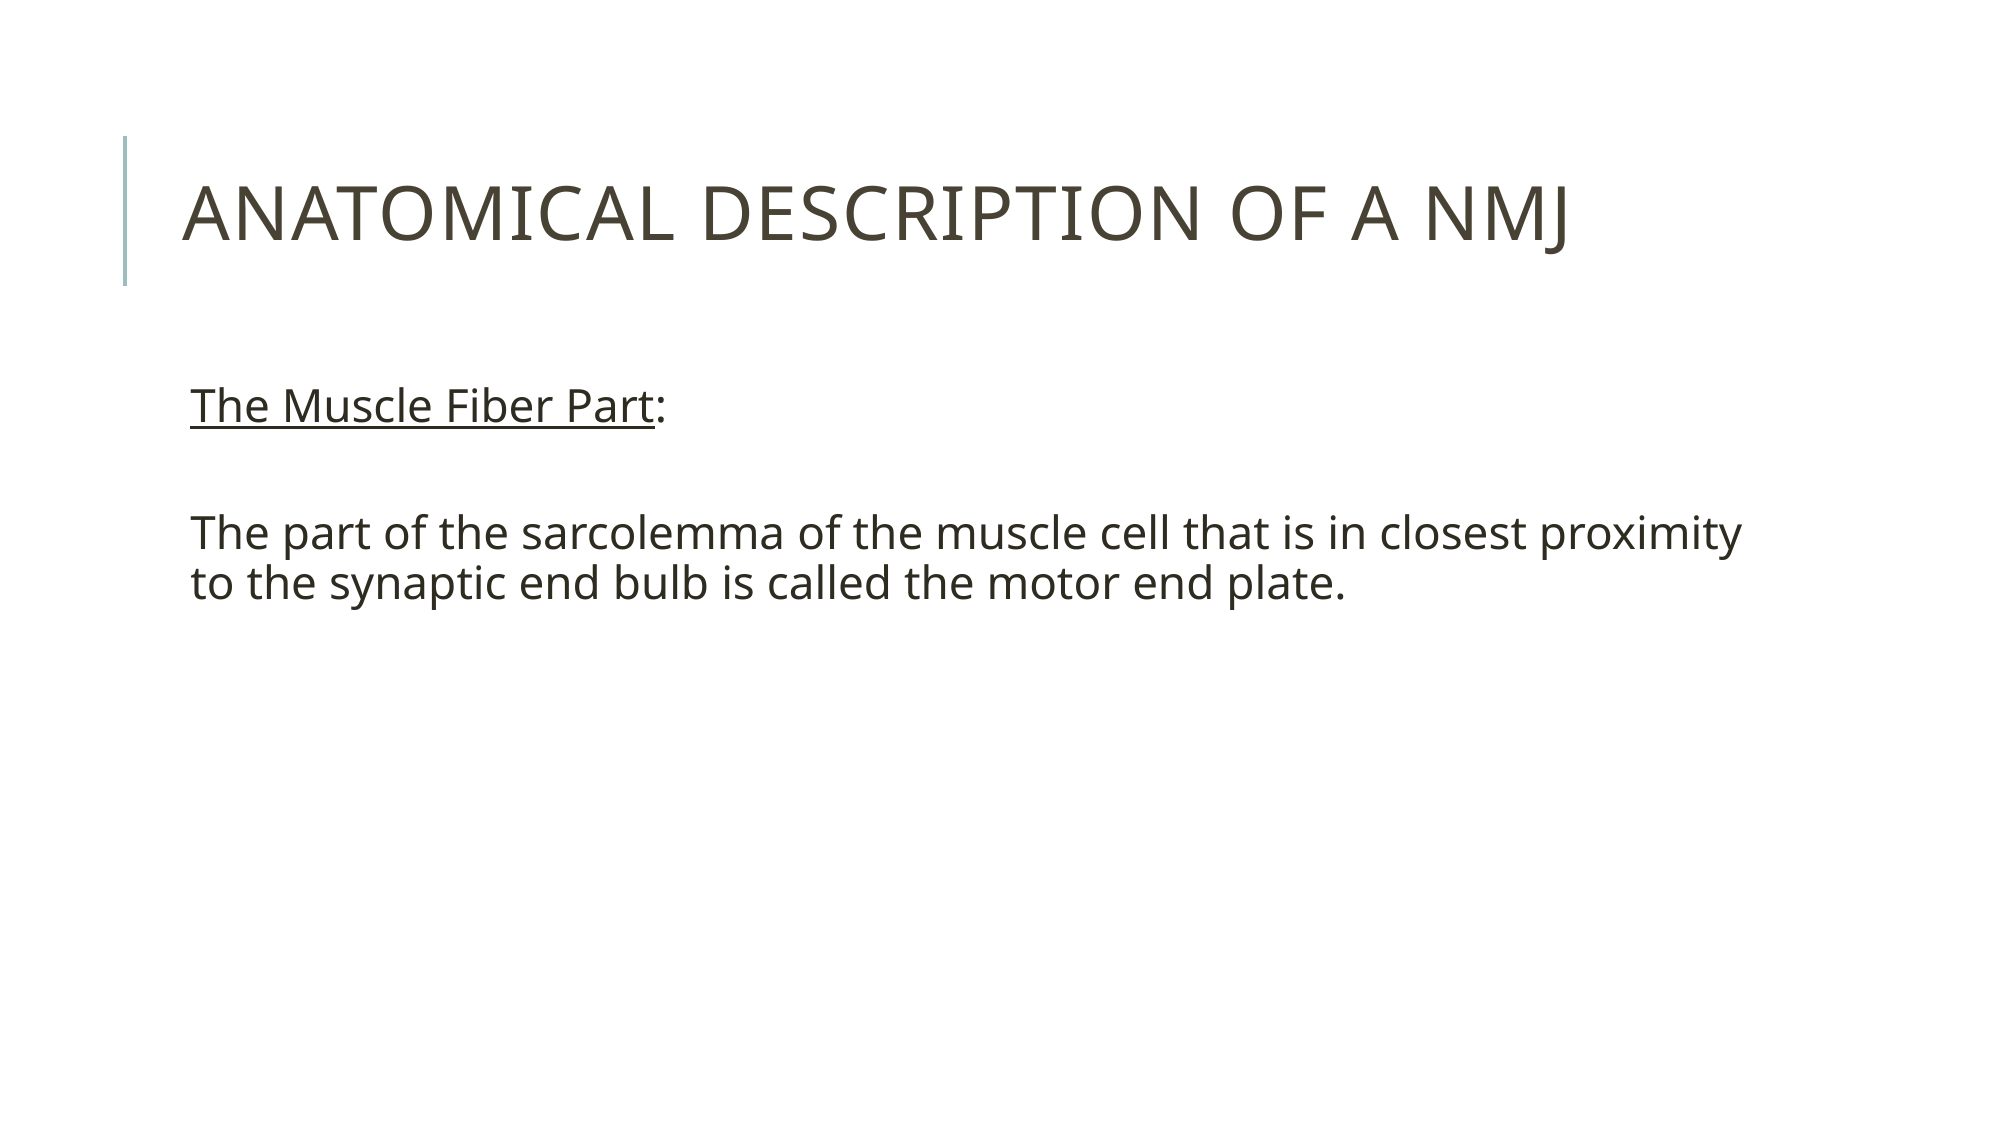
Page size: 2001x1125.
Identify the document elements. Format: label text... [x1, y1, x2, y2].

title Anatomical Description of a NMJ [168, 96, 1763, 342]
list The Muscle Fiber Part: The part of the sarcolemma of the muscle cell that is in closest proximity to the synaptic end bulb is called the motor end plate. [168, 375, 1763, 1035]
